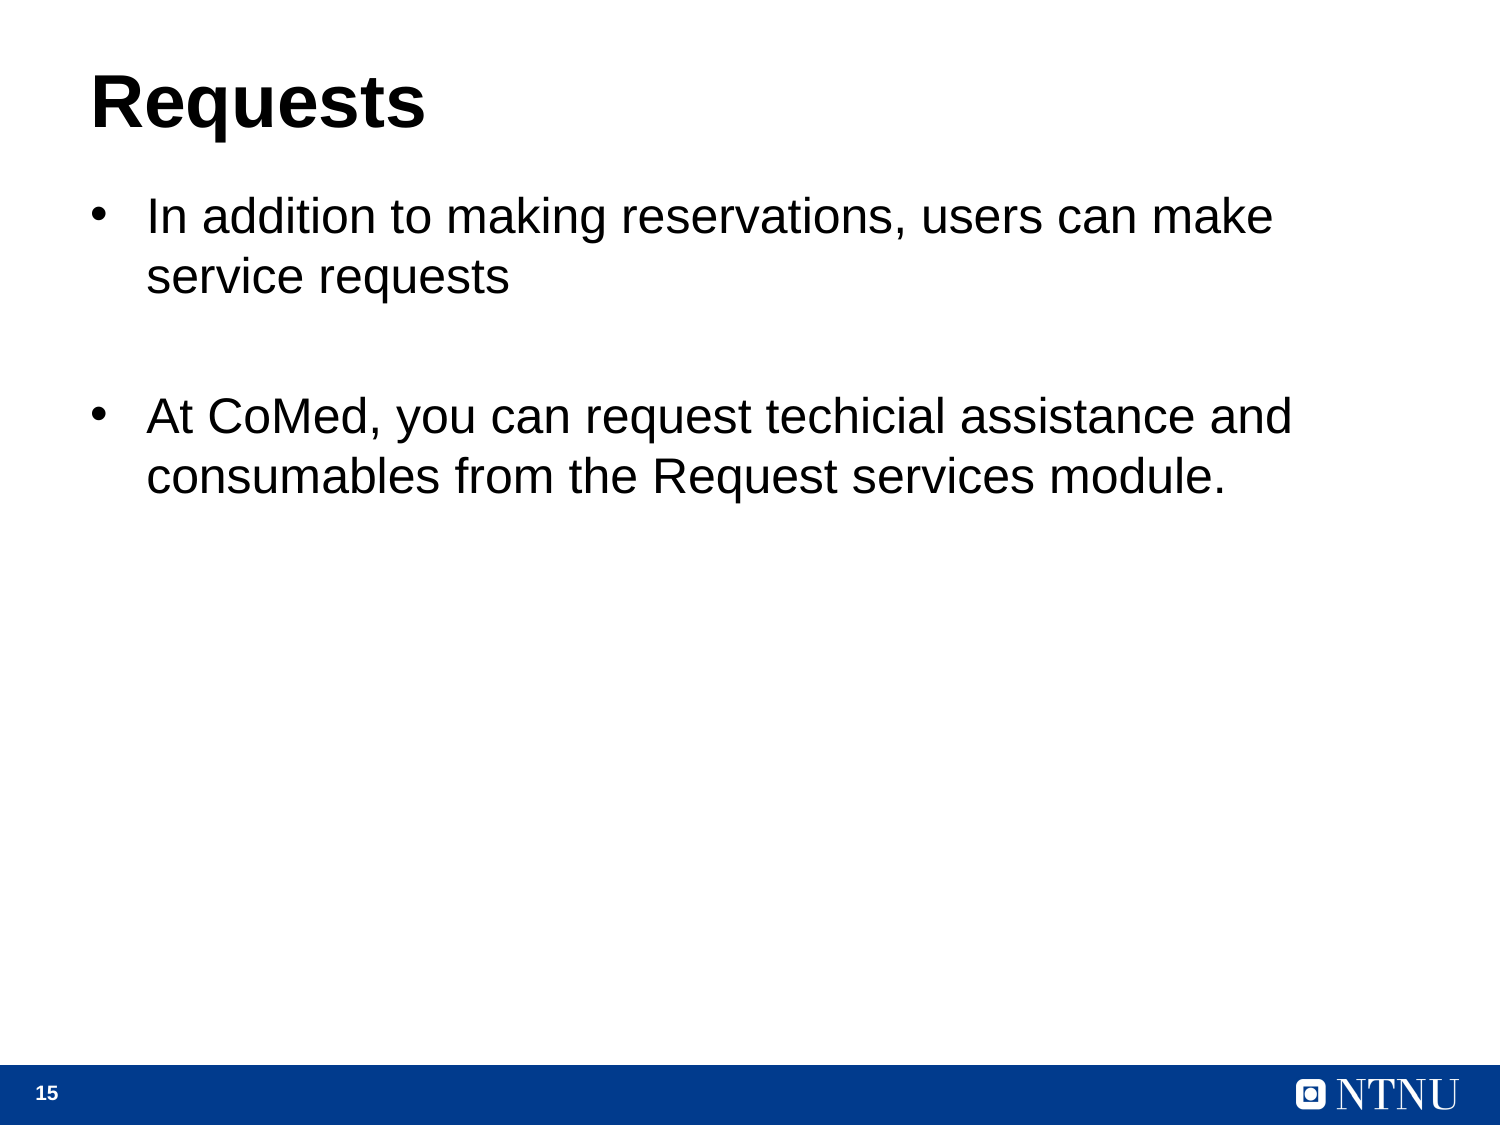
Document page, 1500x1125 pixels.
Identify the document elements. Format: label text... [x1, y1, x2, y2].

picture [0, 1065, 1500, 1125]
list In addition to making reservations, users can make service requests At CoMed, you can request techicial assistance and consumables from the Request services module. [75, 176, 1425, 1005]
title Requests [75, 45, 1425, 152]
